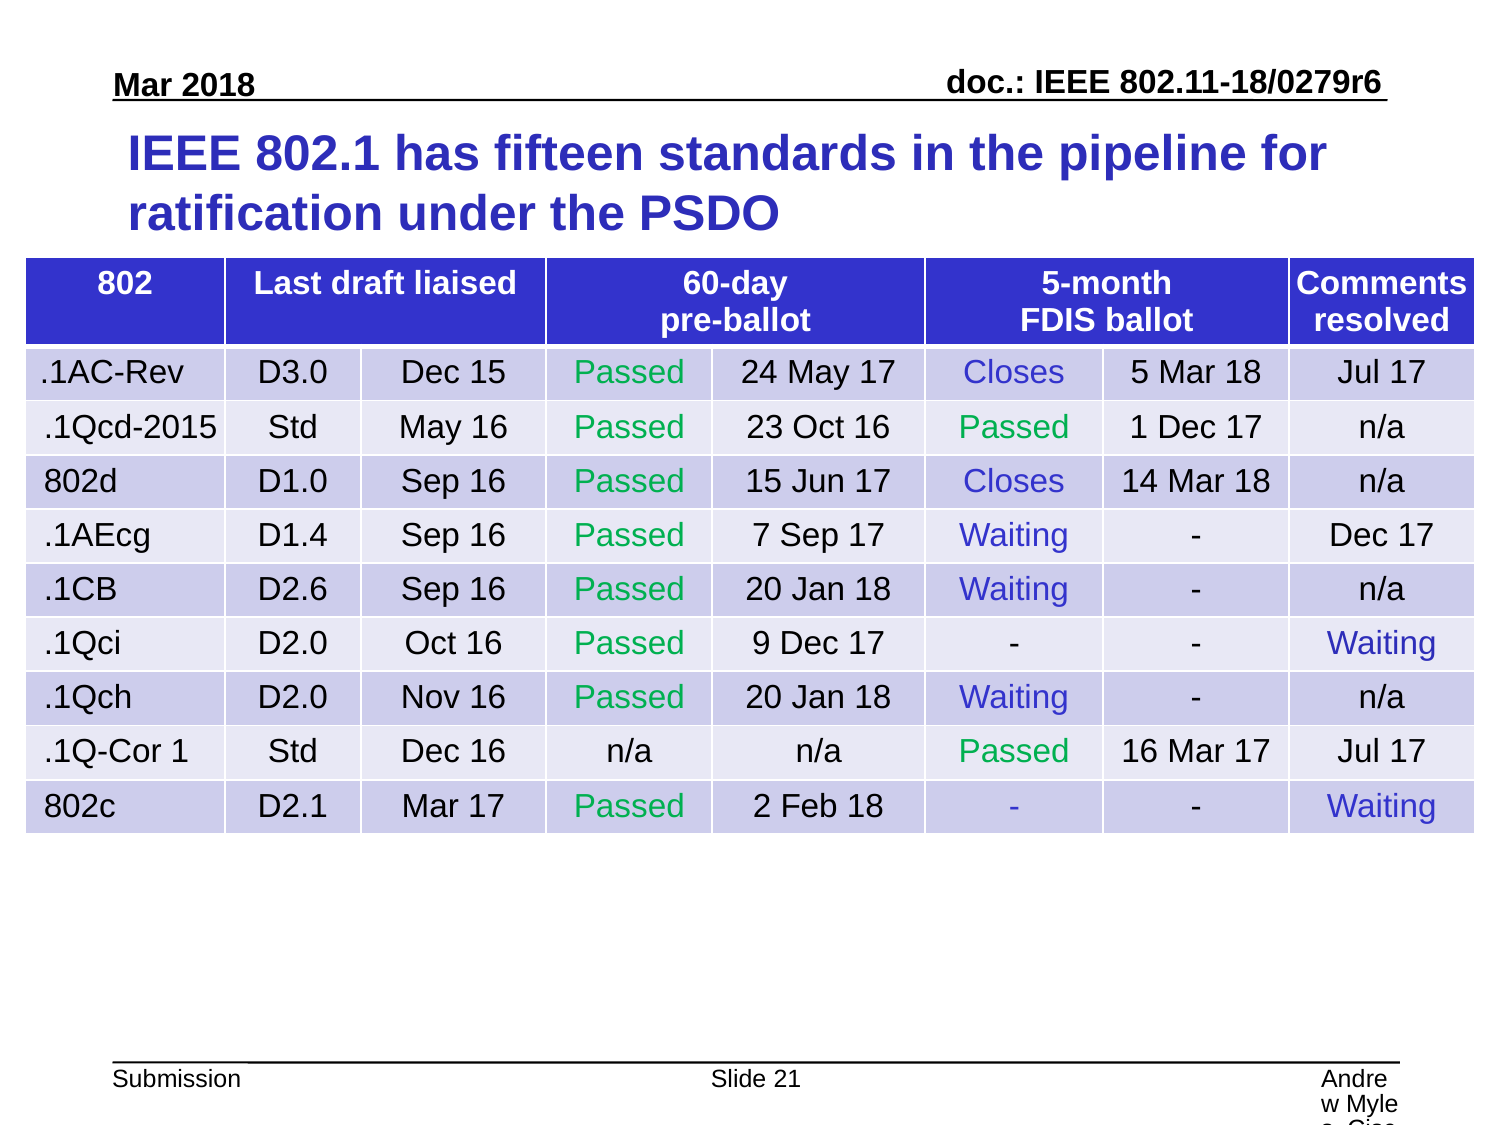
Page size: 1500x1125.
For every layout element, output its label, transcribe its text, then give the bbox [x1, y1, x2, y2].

table_cell .1CB [26, 564, 224, 616]
table_header 802 [26, 258, 224, 344]
table_cell 16 Mar 17 [1104, 726, 1288, 779]
table_cell D2.6 [226, 564, 360, 616]
table_cell 5 Mar 18 [1104, 349, 1288, 400]
slide_number Slide 21 [709, 1061, 803, 1093]
footer Andrew Myles, Cisco [1320, 1061, 1402, 1093]
table_cell .1Qci [26, 618, 224, 670]
table_cell Dec 17 [1290, 510, 1474, 562]
table_cell n/a [1290, 564, 1474, 616]
table_cell - [1104, 510, 1288, 562]
title IEEE 802.1 has fifteen standards in the pipeline for ratification under the PSDO [112, 112, 1388, 256]
table_cell - [926, 781, 1102, 833]
table_cell Closes [926, 456, 1102, 508]
table_cell Dec 15 [362, 349, 545, 400]
table_header Last draft liaised [226, 258, 545, 344]
table_cell Waiting [1290, 781, 1474, 833]
table_cell 24 May 17 [713, 349, 924, 400]
table_cell D1.4 [226, 510, 360, 562]
table_cell Nov 16 [362, 672, 545, 725]
table_cell D3.0 [226, 349, 360, 400]
table_cell Passed [926, 401, 1102, 454]
table_cell Waiting [1290, 618, 1474, 670]
table_cell 23 Oct 16 [713, 401, 924, 454]
table_cell Passed [926, 726, 1102, 779]
table_cell Mar 17 [362, 781, 545, 833]
table_cell 802d [26, 456, 224, 508]
table_cell D2.0 [226, 618, 360, 670]
table_cell .1Qcd-2015 [26, 401, 224, 454]
table_cell - [1104, 672, 1288, 725]
table_cell Passed [547, 349, 711, 400]
table_cell 14 Mar 18 [1104, 456, 1288, 508]
table_cell Std [226, 726, 360, 779]
table_cell .1AEcg [26, 510, 224, 562]
table_cell n/a [1290, 456, 1474, 508]
table_cell Passed [547, 672, 711, 725]
table_cell Jul 17 [1290, 349, 1474, 400]
table_cell - [1104, 781, 1288, 833]
table_cell 20 Jan 18 [713, 672, 924, 725]
table_cell May 16 [362, 401, 545, 454]
table_cell Waiting [926, 564, 1102, 616]
table_cell Oct 16 [362, 618, 545, 670]
table_header Comments resolved [1290, 258, 1474, 344]
table_cell Dec 16 [362, 726, 545, 779]
table_cell n/a [547, 726, 711, 779]
table_cell D2.1 [226, 781, 360, 833]
table_cell Waiting [926, 510, 1102, 562]
table_cell 2 Feb 18 [713, 781, 924, 833]
table_cell Waiting [926, 672, 1102, 725]
table_cell n/a [1290, 401, 1474, 454]
table_cell Passed [547, 781, 711, 833]
table_cell Jul 17 [1290, 726, 1474, 779]
table_cell Passed [547, 401, 711, 454]
table_header 60-day pre-ballot [547, 258, 924, 344]
table_cell Passed [547, 564, 711, 616]
table_cell D1.0 [226, 456, 360, 508]
table_cell 1 Dec 17 [1104, 401, 1288, 454]
table_cell 15 Jun 17 [713, 456, 924, 508]
table_cell Sep 16 [362, 456, 545, 508]
table_cell Sep 16 [362, 564, 545, 616]
table_cell n/a [1290, 672, 1474, 725]
table_cell Passed [547, 618, 711, 670]
table_cell 20 Jan 18 [713, 564, 924, 616]
table_header 5-month FDIS ballot [926, 258, 1288, 344]
table_cell Closes [926, 349, 1102, 400]
table_cell 7 Sep 17 [713, 510, 924, 562]
table_cell 802c [26, 781, 224, 833]
table_cell Std [226, 401, 360, 454]
table_cell D2.0 [226, 672, 360, 725]
table_cell .1Qch [26, 672, 224, 725]
table_cell - [1104, 564, 1288, 616]
table_cell - [1104, 618, 1288, 670]
table_cell .1AC-Rev [26, 349, 224, 400]
table_cell n/a [713, 726, 924, 779]
table_cell .1Q-Cor 1 [26, 726, 224, 779]
table_cell Passed [547, 510, 711, 562]
table_cell Passed [547, 456, 711, 508]
table_cell Sep 16 [362, 510, 545, 562]
table_cell 9 Dec 17 [713, 618, 924, 670]
table_cell - [926, 618, 1102, 670]
